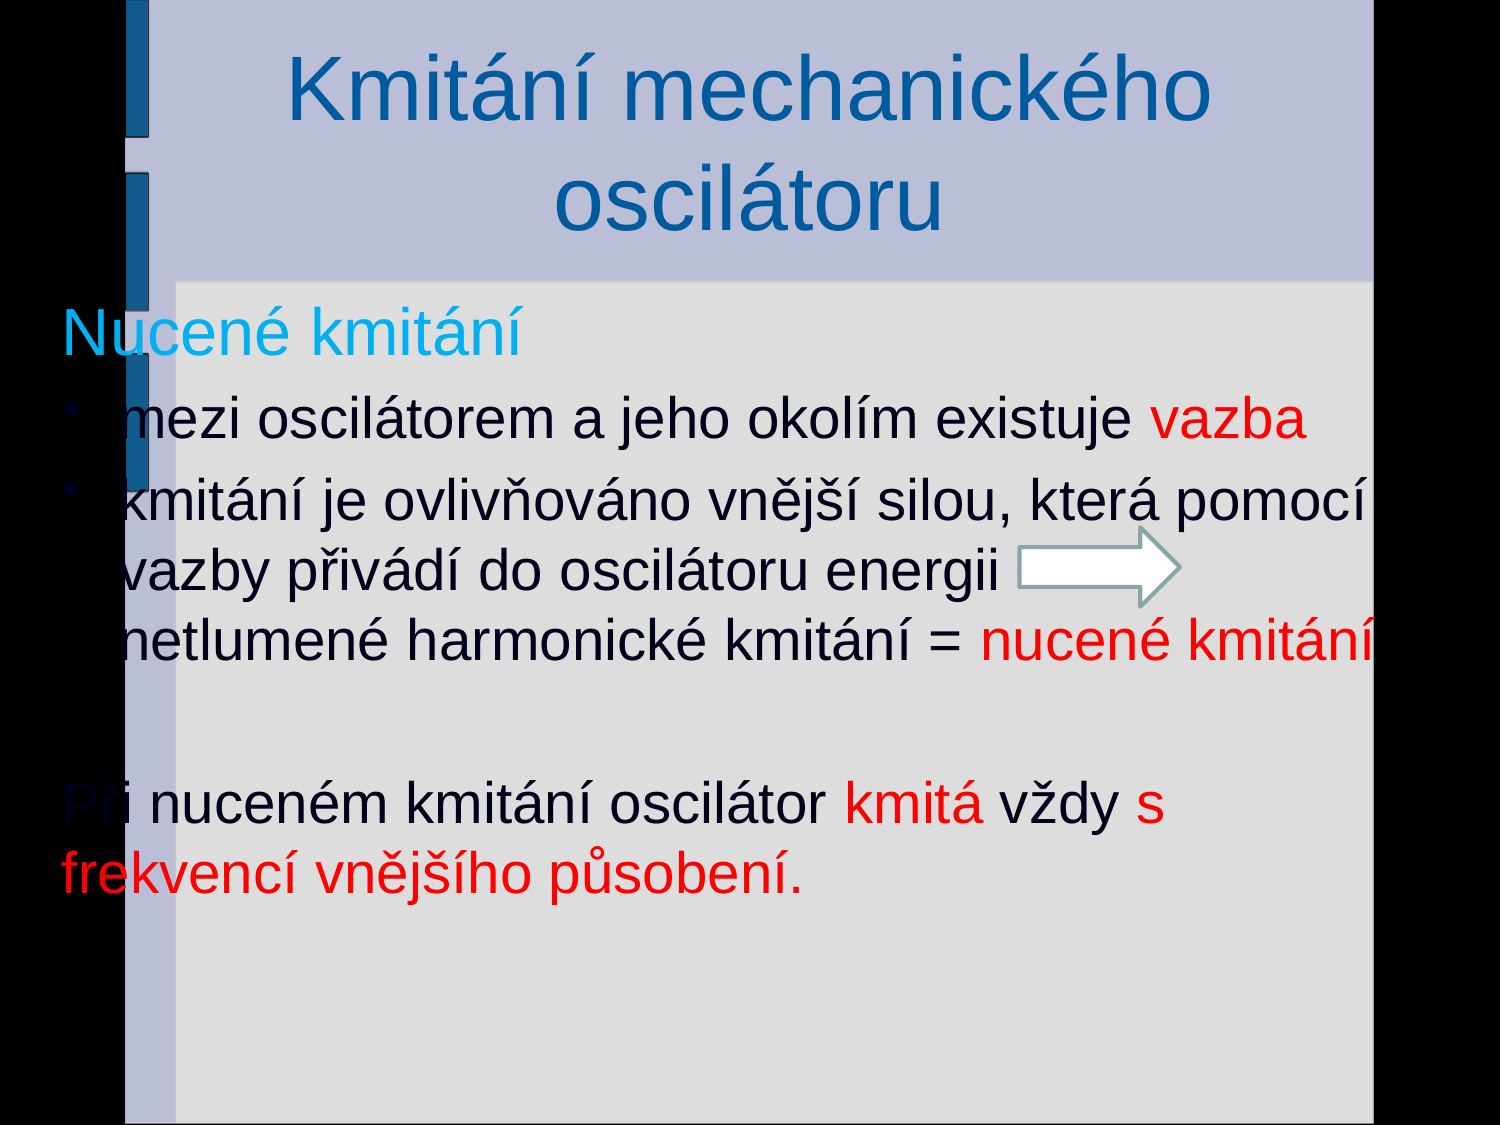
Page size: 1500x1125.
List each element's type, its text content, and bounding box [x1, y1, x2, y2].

text_box [1017, 525, 1183, 609]
title Kmitání mechanického oscilátoru [74, 44, 1426, 233]
slide_number 28 [1074, 1024, 1426, 1103]
picture [0, 0, 1500, 1125]
list Nucené kmitání mezi oscilátorem a jeho okolím existuje vazba kmitání je ovlivňováno vnější silou, která pomocí vazby přivádí do oscilátoru energii netlumené harmonické kmitání = nucené kmitání Při nuceném kmitání oscilátor kmitá vždy s frekvencí vnějšího působení. [46, 280, 1398, 1024]
